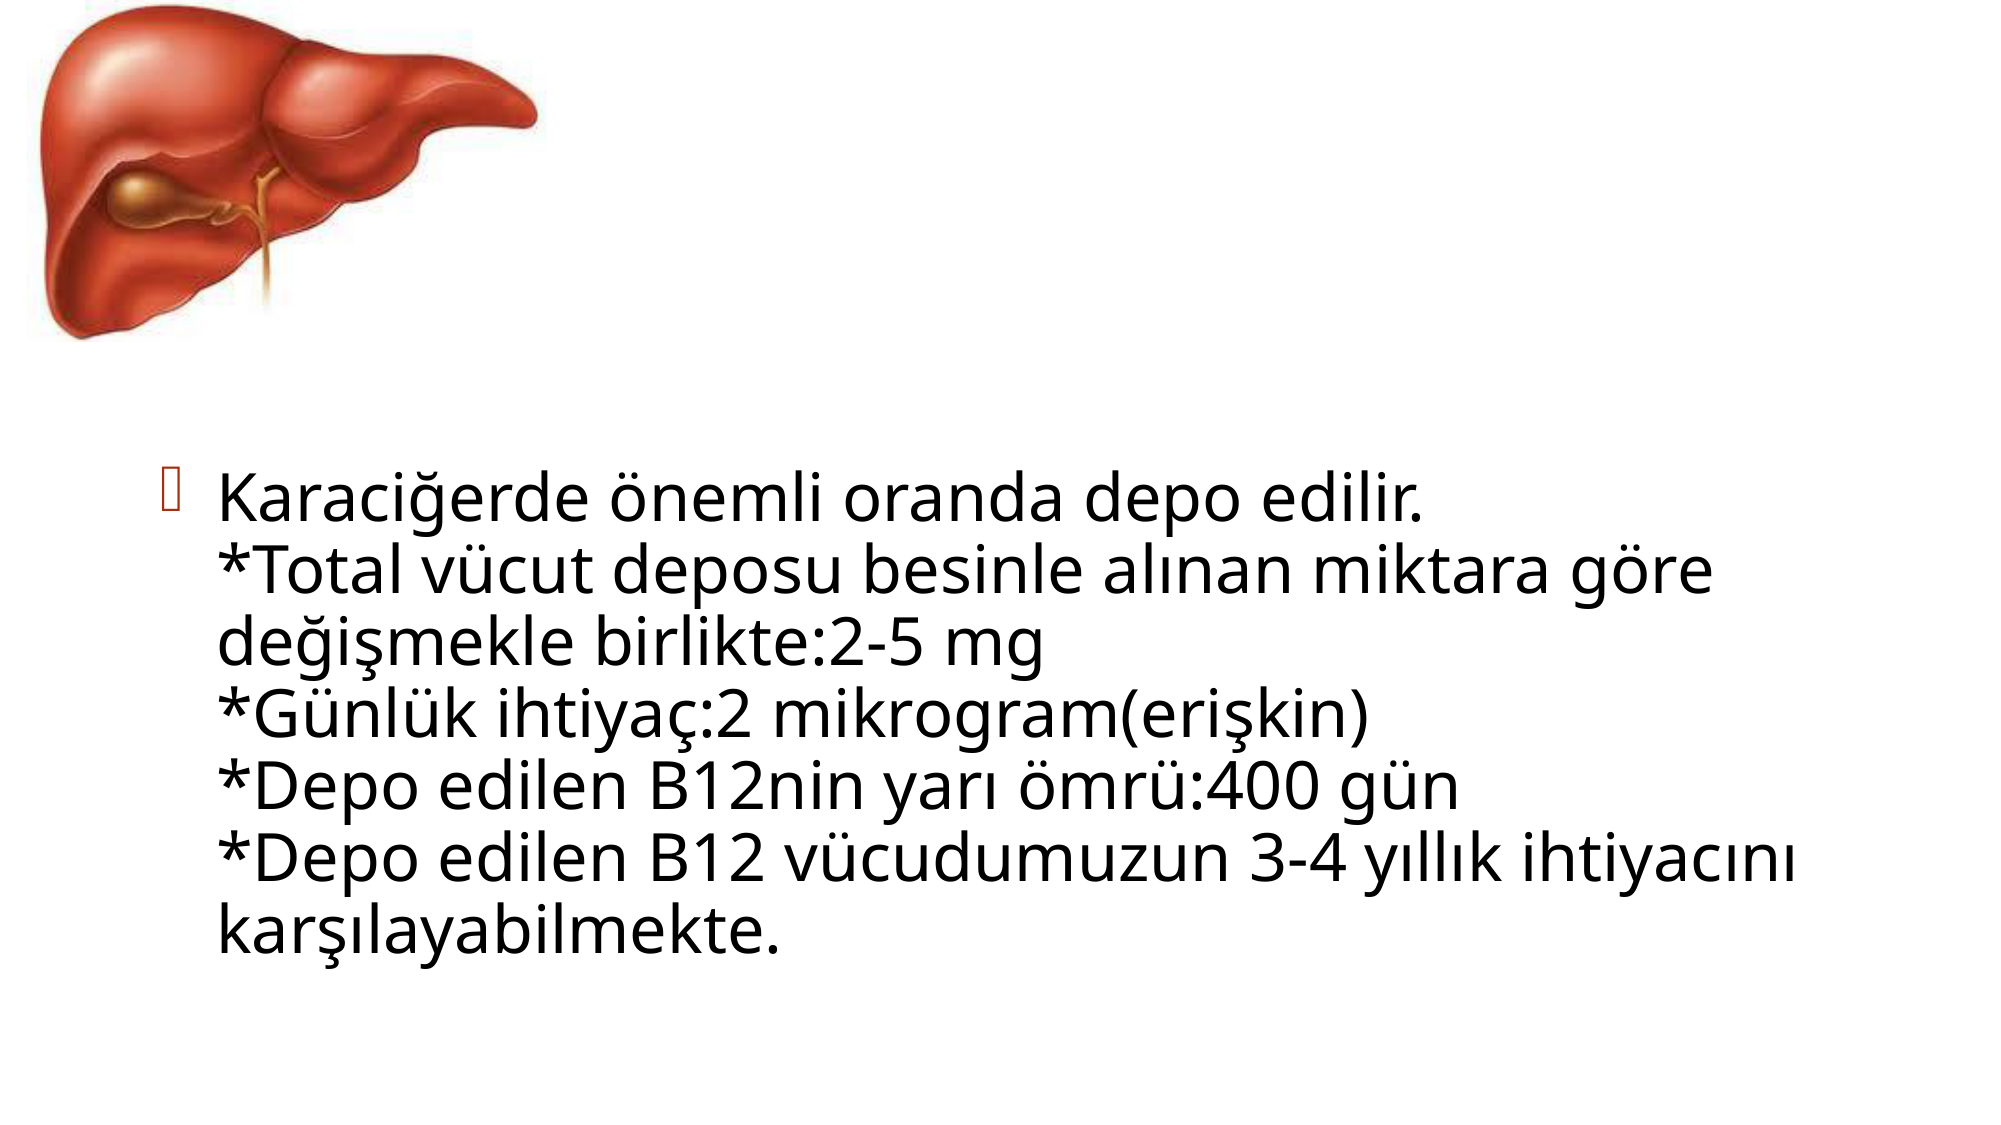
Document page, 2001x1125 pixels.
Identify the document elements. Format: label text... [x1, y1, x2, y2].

picture [26, 0, 547, 342]
title Karaciğerde önemli oranda depo edilir. *Total vücut deposu besinle alınan miktara göre değişmekle birlikte:2-5 mg *Günlük ihtiyaç:2 mikrogram(erişkin) *Depo edilen B12nin yarı ömrü:400 gün *Depo edilen B12 vücudumuzun 3-4 yıllık ihtiyacını karşılayabilmekte. [144, 370, 2000, 1121]
